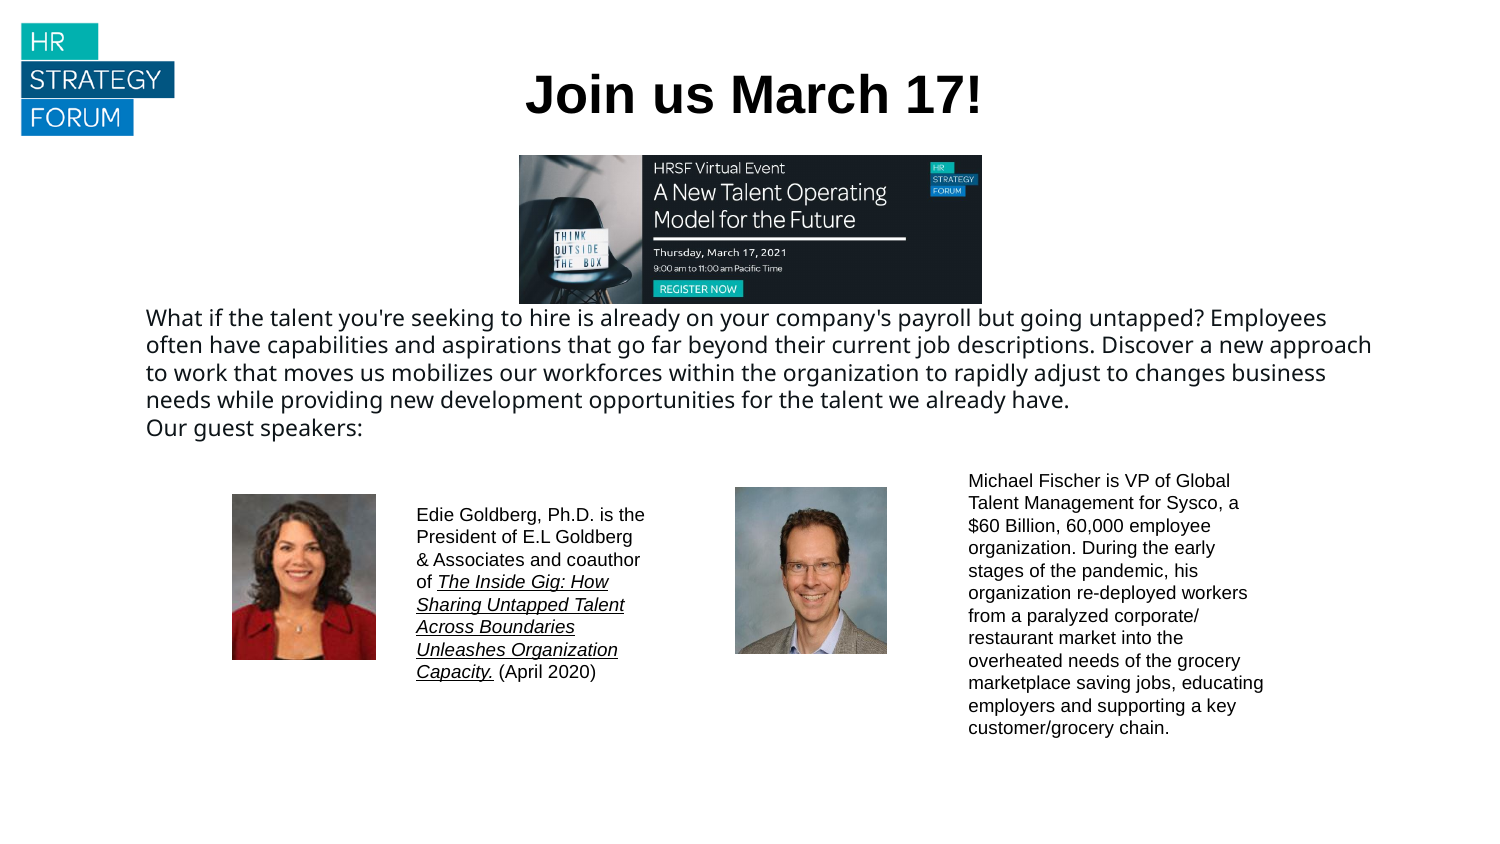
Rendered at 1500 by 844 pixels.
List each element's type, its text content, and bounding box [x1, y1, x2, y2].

picture [232, 493, 376, 661]
text_box Join us March 17! [259, 43, 1266, 167]
picture [735, 487, 887, 654]
picture [517, 155, 982, 305]
text_box What if the talent you're seeking to hire is already on your company's payroll but going untapped? Employees often have capabilities and aspirations that go far beyond their current job descriptions. Discover a new approach to work that moves us mobilizes our workforces within the organization to rapidly adjust to changes business needs while providing new development opportunities for the talent we already have. Our guest speakers: [130, 288, 1403, 486]
text_box Michael Fischer is VP of Global Talent Management for Sysco, a $60 Billion, 60,000 employee organization. During the early stages of the pandemic, his organization re-deployed workers from a paralyzed corporate/ restaurant market into the overheated needs of the grocery marketplace saving jobs, educating employers and supporting a key customer/grocery chain. [953, 453, 1287, 754]
picture [20, 22, 175, 136]
text_box Edie Goldberg, Ph.D. is the President of E.L Goldberg & Associates and coauthor of The Inside Gig: How Sharing Untapped Talent Across Boundaries Unleashes Organization Capacity. (April 2020) [401, 487, 664, 698]
